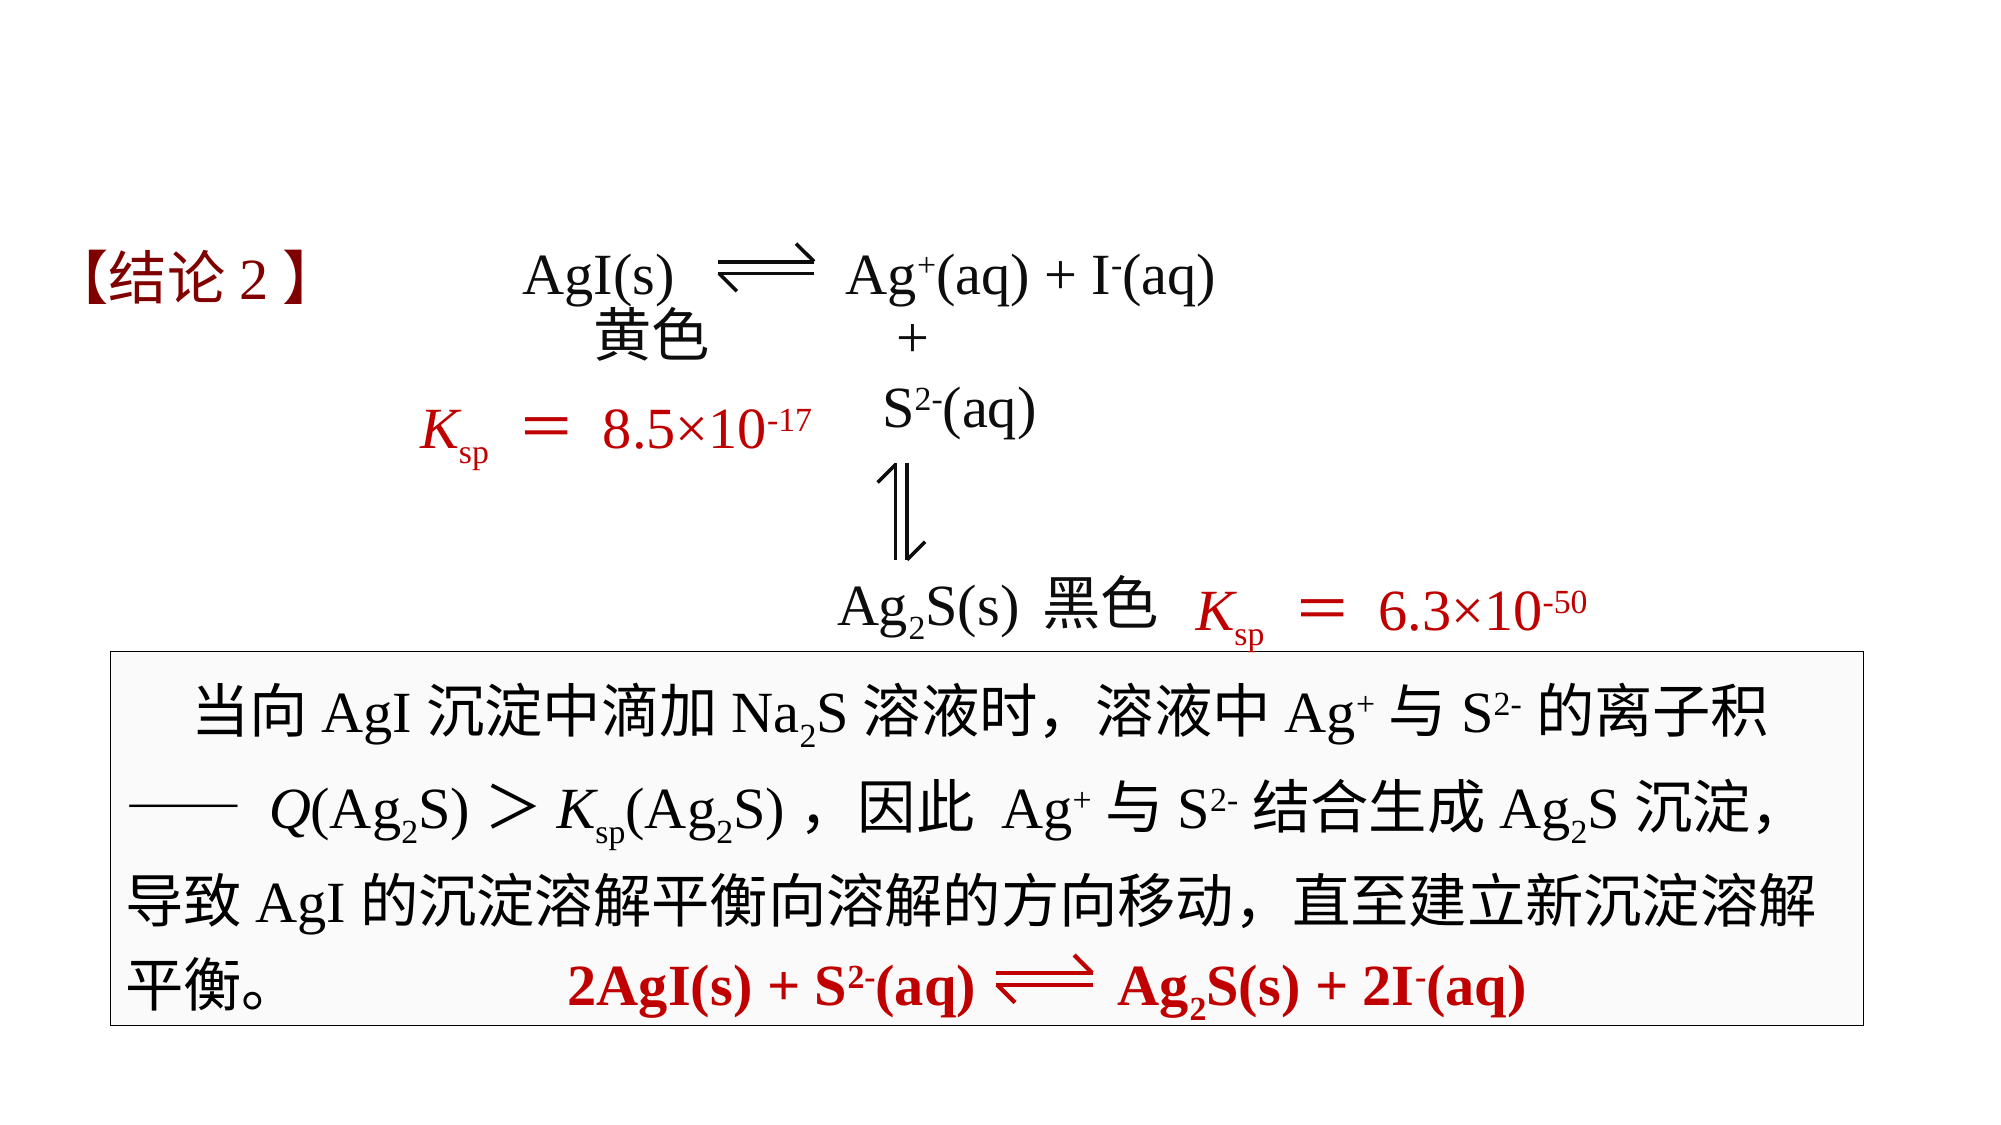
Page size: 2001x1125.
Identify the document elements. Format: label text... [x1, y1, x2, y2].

text_box AgI(s) Ag+(aq) + I-(aq) [464, 193, 1387, 314]
text_box + S2-(aq) [867, 314, 1067, 447]
text_box 2AgI(s) + S2-(aq) Ag2S(s) + 2I-(aq) [552, 900, 1671, 1035]
text_box Ksp ＝ 8.5×10-17 [405, 343, 953, 478]
text_box Ag2S(s) [822, 559, 1035, 655]
text_box 【结论2】 [35, 199, 362, 424]
text_box 黄色 [578, 290, 725, 343]
text_box Ksp ＝ 6.3×10-50 [1180, 525, 1713, 660]
text_box 当向AgI沉淀中滴加Na2S溶液时，溶液中Ag+与S2-的离子积—— Q(Ag2S)＞Ksp(Ag2S)，因此 Ag+与S2-结合生成Ag2S沉淀，导致AgI的沉淀溶解平衡向溶解的方向移动，直至建立新沉淀溶解平衡。 [110, 651, 1864, 1026]
text_box 黑色 [1027, 558, 1174, 644]
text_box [717, 243, 815, 292]
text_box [852, 487, 950, 536]
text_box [995, 954, 1093, 1003]
